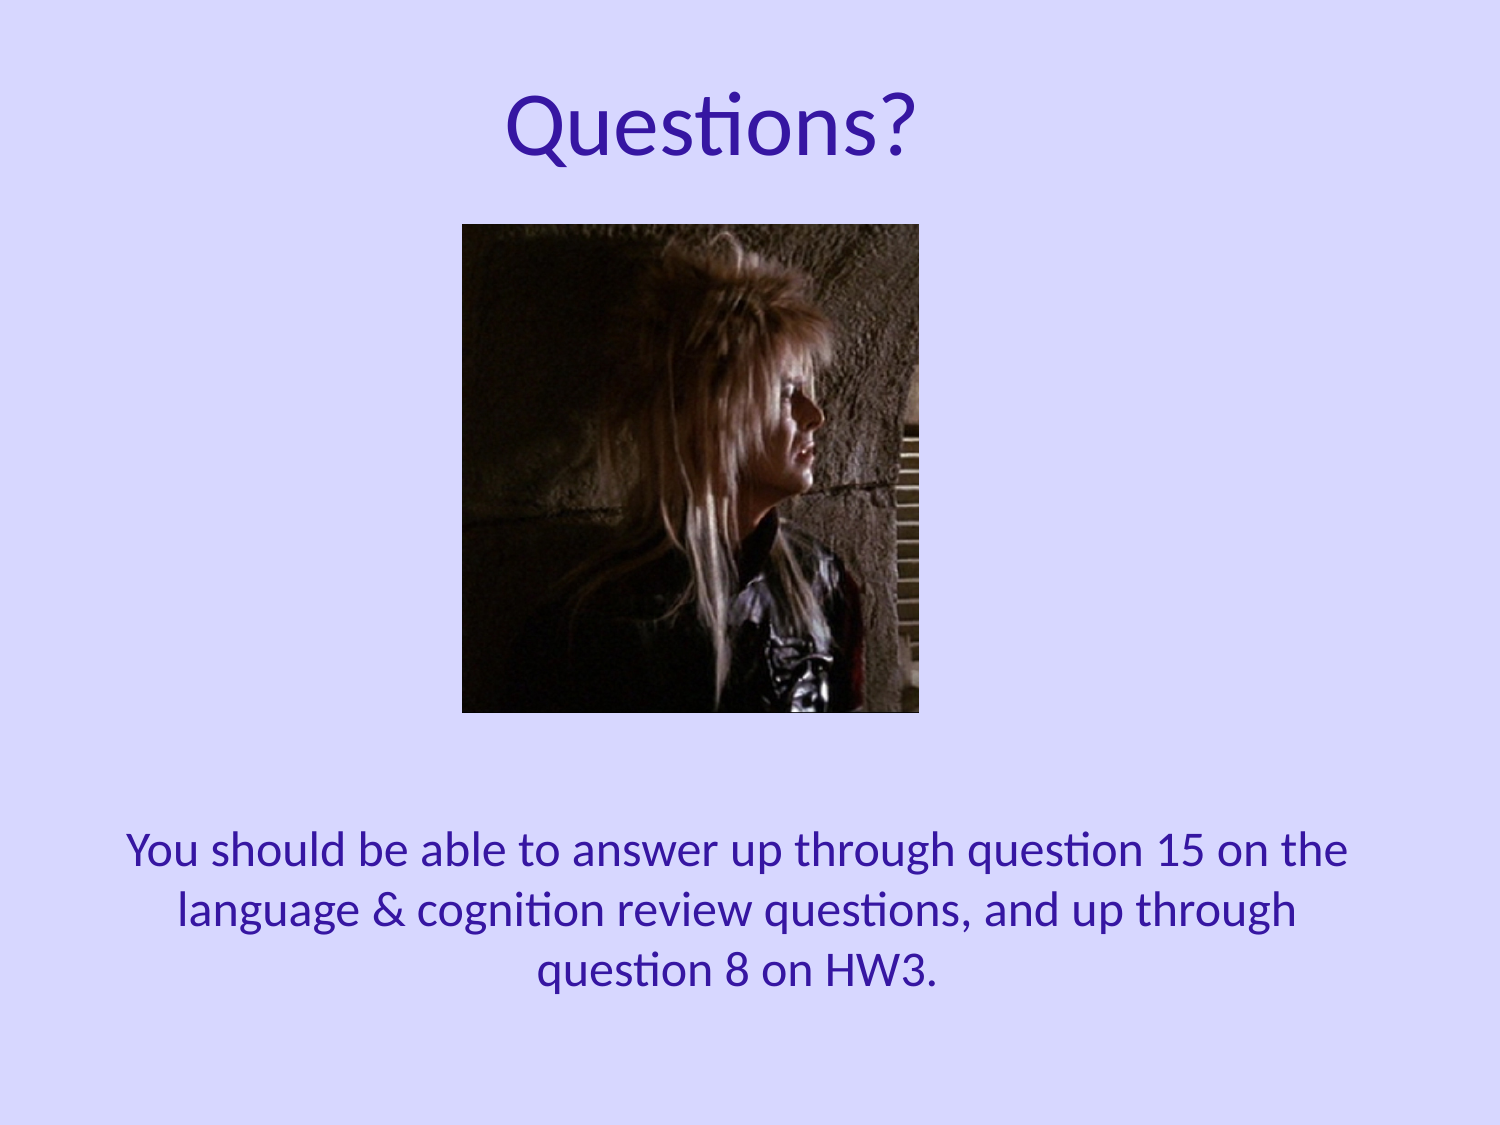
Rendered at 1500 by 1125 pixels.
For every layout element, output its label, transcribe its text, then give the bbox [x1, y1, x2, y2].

picture [462, 224, 920, 713]
text_box You should be able to answer up through question 15 on the language & cognition review questions, and up through question 8 on HW3. [99, 812, 1375, 1000]
title Questions? [74, 24, 1351, 213]
